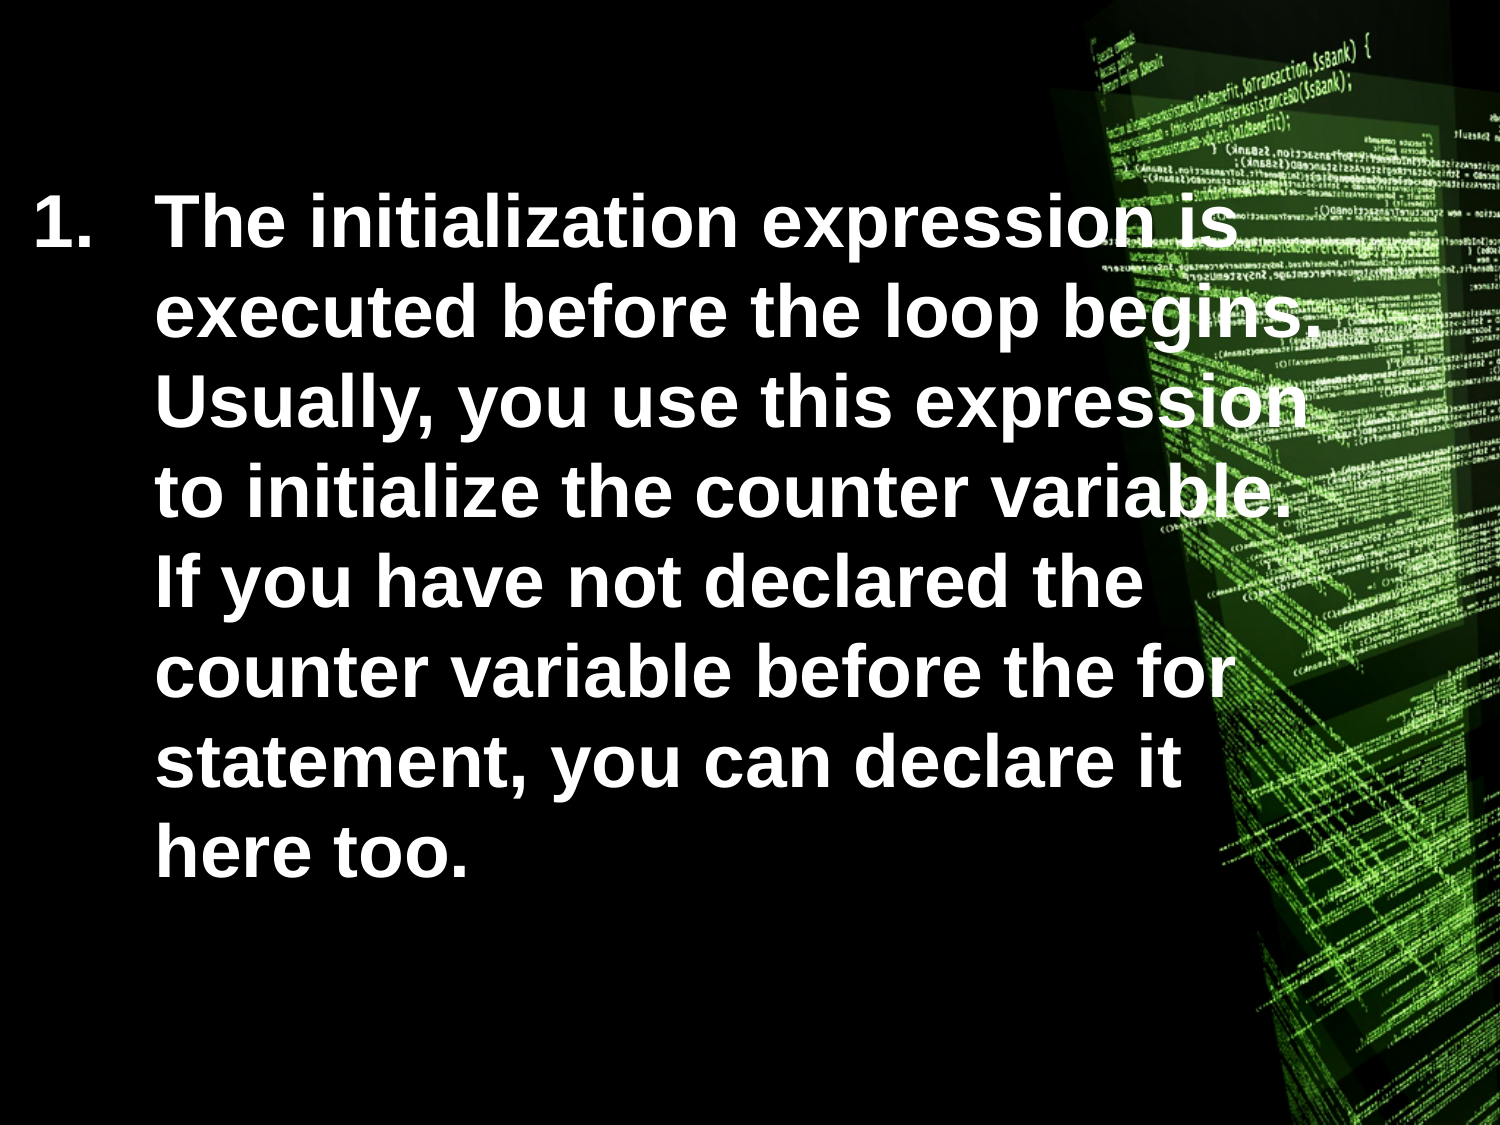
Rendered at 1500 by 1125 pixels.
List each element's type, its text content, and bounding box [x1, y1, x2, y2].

picture [0, 0, 1500, 1125]
title The initialization expression is executed before the loop begins. Usually, you use this expression to initialize the counter variable. If you have not declared the counter variable before the for statement, you can declare it here too. [17, 66, 1353, 1000]
